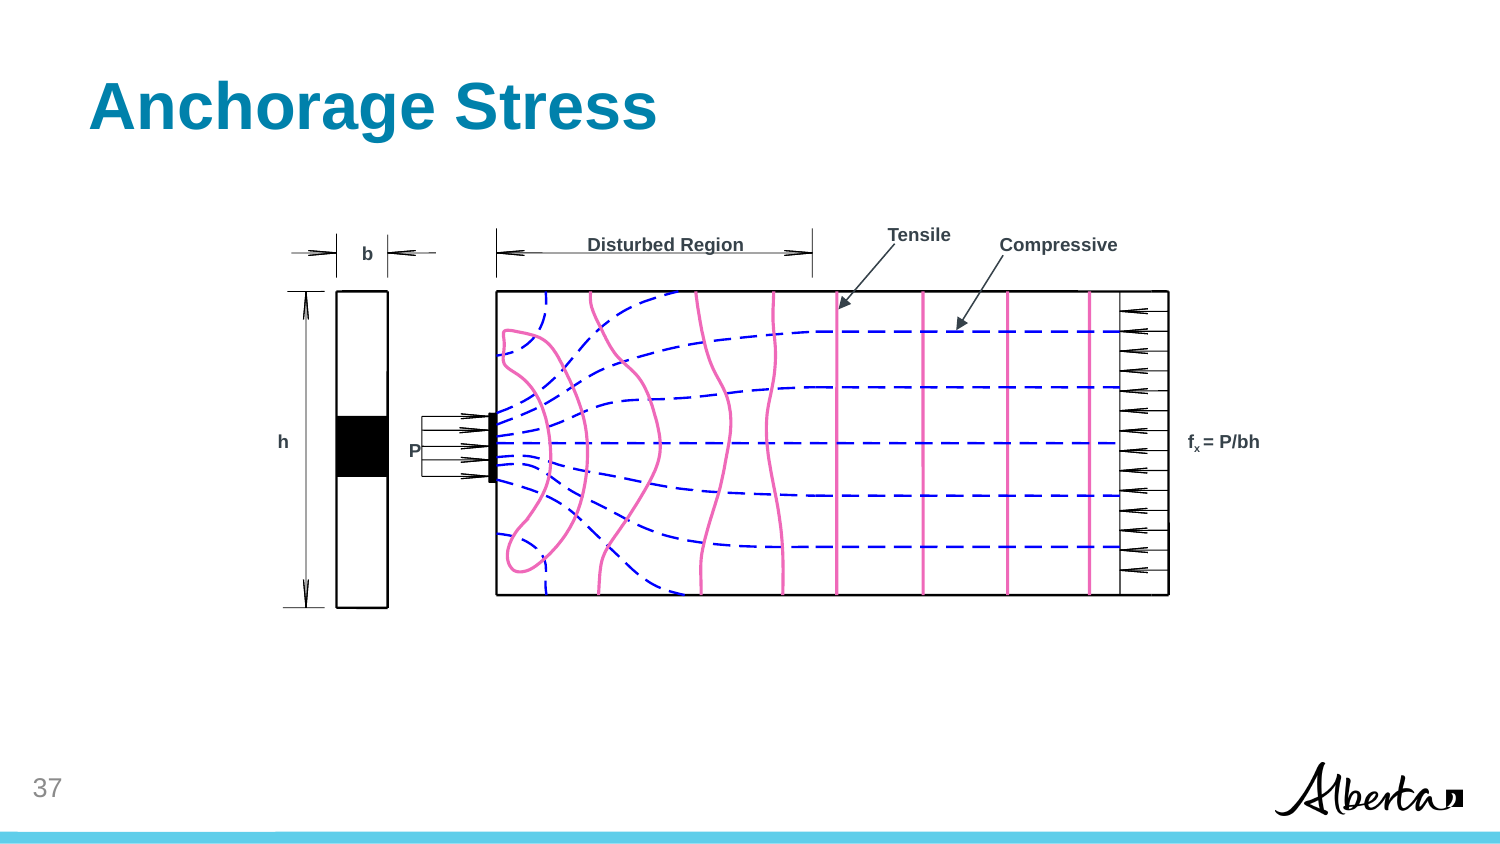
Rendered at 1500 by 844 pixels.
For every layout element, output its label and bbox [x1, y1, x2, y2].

text_box [336, 291, 388, 608]
text_box [347, 234, 436, 278]
text_box [496, 225, 813, 278]
slide_number [17, 764, 356, 810]
text_box [291, 233, 337, 278]
text_box [1173, 421, 1276, 463]
title [88, 55, 1437, 141]
text_box [394, 215, 1169, 596]
text_box [262, 421, 305, 460]
text_box [282, 291, 325, 608]
picture [1275, 762, 1463, 816]
